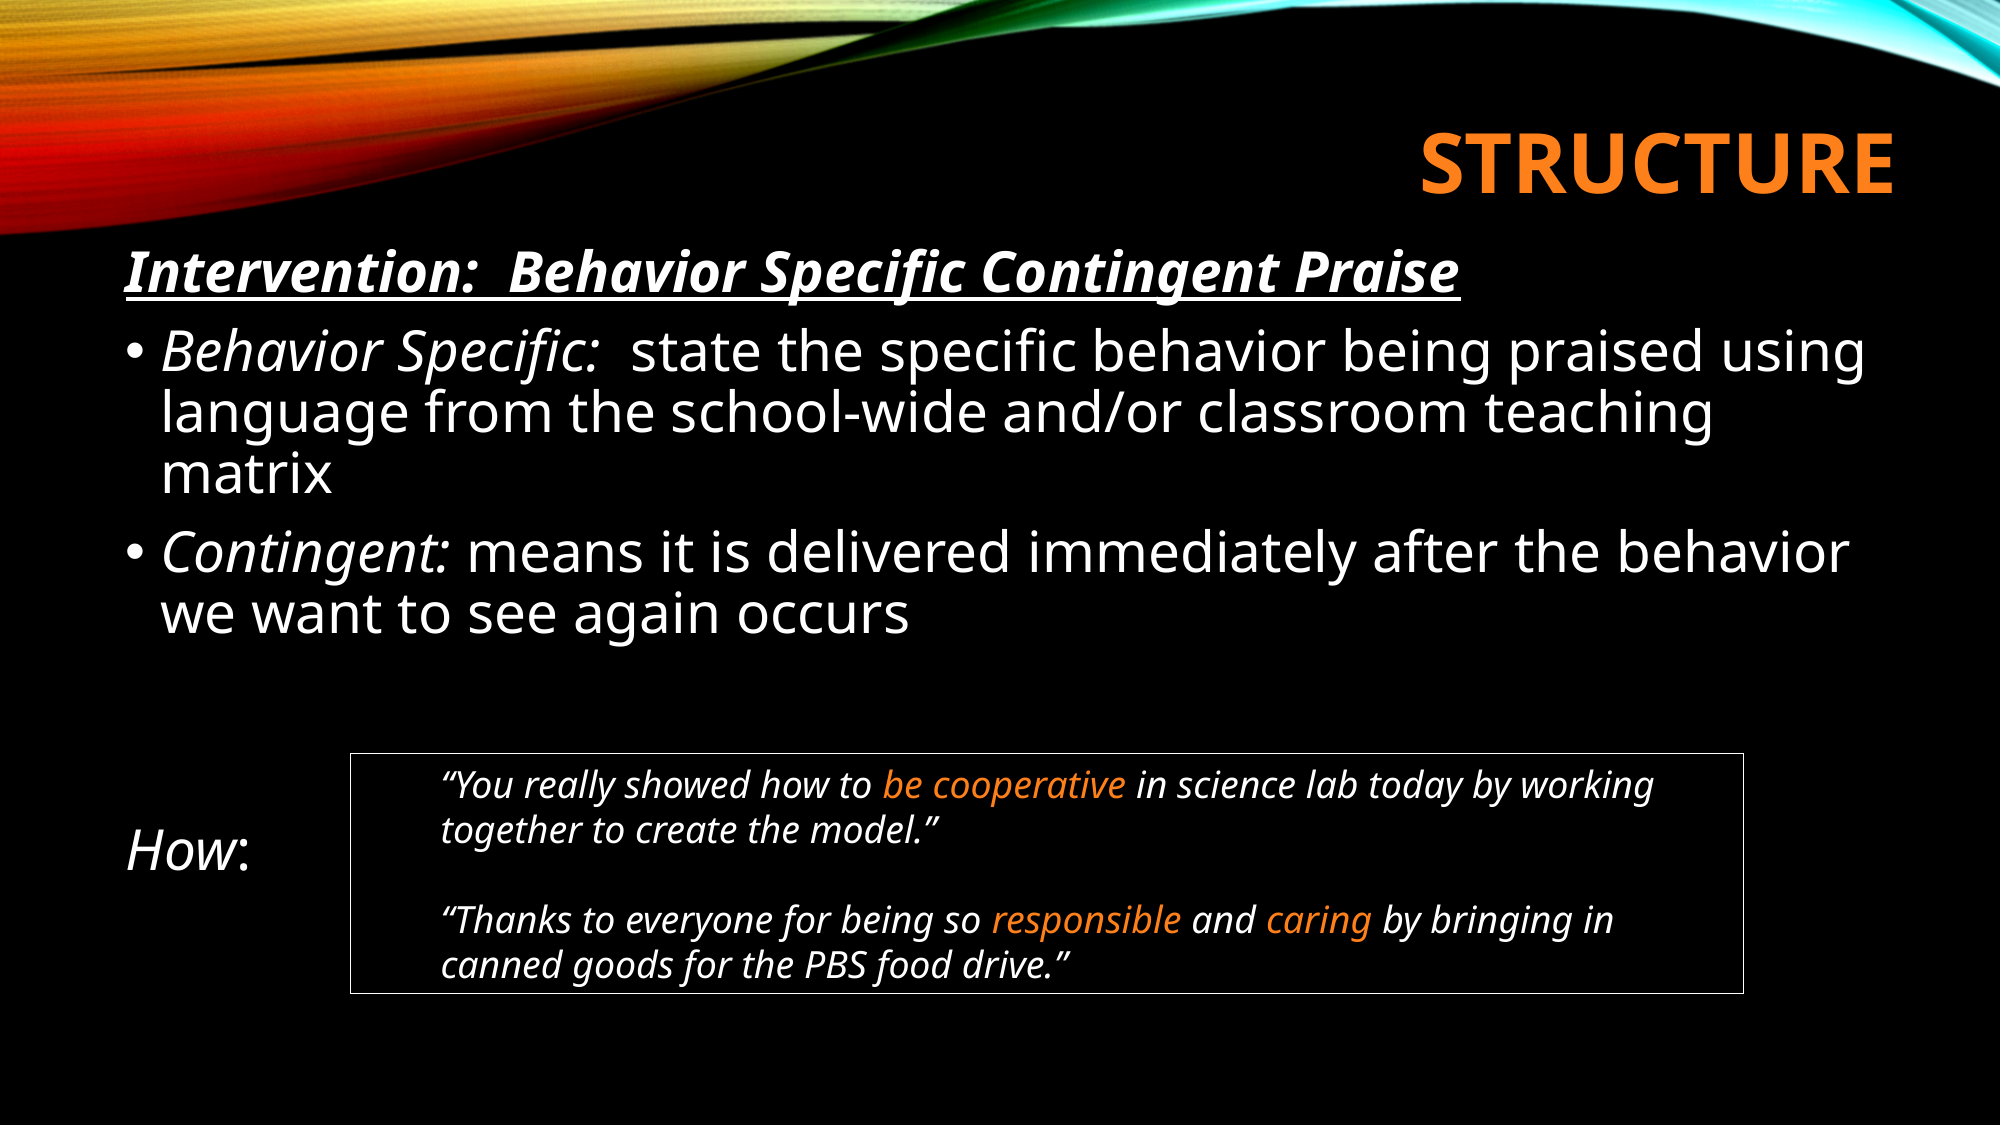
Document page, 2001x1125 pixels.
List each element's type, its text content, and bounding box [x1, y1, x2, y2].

list Intervention: Behavior Specific Contingent Praise Behavior Specific: state the specific behavior being praised using language from the school-wide and/or classroom teaching matrix Contingent: means it is delivered immediately after the behavior we want to see again occurs How: [110, 236, 1886, 897]
picture [0, 0, 2000, 237]
text_box “You really showed how to be cooperative in science lab today by working together to create the model.” “Thanks to everyone for being so responsible and caring by bringing in canned goods for the PBS food drive.” [350, 753, 1744, 994]
title Structure [499, 76, 1912, 258]
